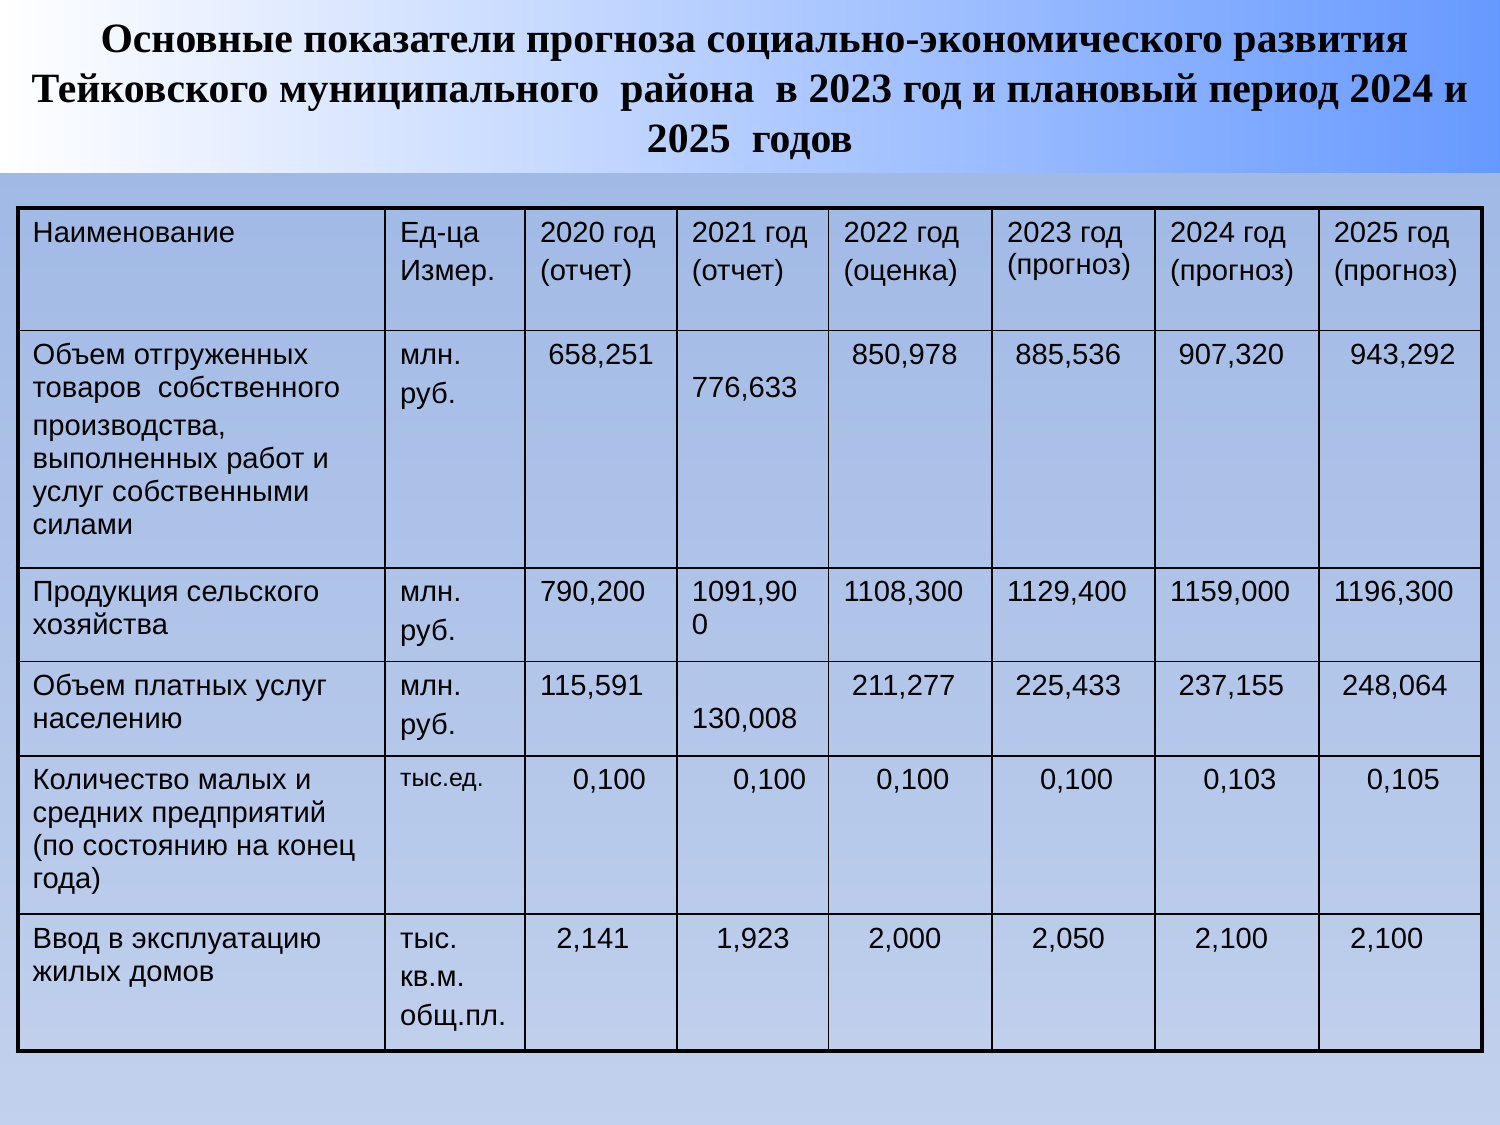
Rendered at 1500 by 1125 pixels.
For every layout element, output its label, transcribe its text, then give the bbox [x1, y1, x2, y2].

table_cell 225,433 [993, 662, 1154, 755]
table_header Наименование [20, 210, 384, 330]
table_header 2020 год (отчет) [526, 210, 676, 330]
table_cell Объем отгруженных товаров собственного производства, выполненных работ и услуг собственными силами [20, 331, 384, 567]
table_header 2023 год (прогноз) [993, 210, 1154, 330]
table_cell 2,100 [1156, 915, 1318, 1049]
table_cell 790,200 [526, 569, 676, 661]
table_cell Количество малых и средних предприятий (по состоянию на конец года) [20, 757, 384, 913]
table_cell 1091,900 [678, 569, 828, 661]
table_cell Объем платных услуг населению [20, 662, 384, 755]
table_cell 237,155 [1156, 662, 1318, 755]
table_cell 658,251 [526, 331, 676, 567]
table_cell 0,103 [1156, 757, 1318, 913]
table_cell 0,105 [1320, 757, 1480, 913]
table_cell 130,008 [678, 662, 828, 755]
table_cell 850,978 [829, 331, 991, 567]
table_cell 248,064 [1320, 662, 1480, 755]
table_cell 885,536 [993, 331, 1154, 567]
table_header 2025 год (прогноз) [1320, 210, 1480, 330]
table_cell тыс. кв.м. общ.пл. [386, 915, 524, 1049]
table_cell 211,277 [829, 662, 991, 755]
table_cell млн. руб. [386, 331, 524, 567]
table_cell Продукция сельского хозяйства [20, 569, 384, 661]
table_cell 1,923 [678, 915, 828, 1049]
table_cell Ввод в эксплуатацию жилых домов [20, 915, 384, 1049]
table_cell 115,591 [526, 662, 676, 755]
table_cell 2,100 [1320, 915, 1480, 1049]
table_header 2022 год (оценка) [829, 210, 991, 330]
table_cell 1196,300 [1320, 569, 1480, 661]
table_cell 0,100 [678, 757, 828, 913]
table_cell 2,050 [993, 915, 1154, 1049]
table_cell тыс.ед. [386, 757, 524, 913]
text_box Основные показатели прогноза социально-экономического развития Тейковского муниципального района в 2023 год и плановый период 2024 и 2025 годов [0, 0, 1500, 173]
table_header 2021 год (отчет) [678, 210, 828, 330]
table_cell 0,100 [829, 757, 991, 913]
table_cell 907,320 [1156, 331, 1318, 567]
table_cell 0,100 [993, 757, 1154, 913]
table_cell 0,100 [526, 757, 676, 913]
table_cell 776,633 [678, 331, 828, 567]
table_cell 2,000 [829, 915, 991, 1049]
table_header Ед-ца Измер. [386, 210, 524, 330]
table_cell 943,292 [1320, 331, 1480, 567]
table_cell 1159,000 [1156, 569, 1318, 661]
table_header 2024 год (прогноз) [1156, 210, 1318, 330]
table_cell млн. руб. [386, 662, 524, 755]
table_cell млн. руб. [386, 569, 524, 661]
table_cell 1108,300 [829, 569, 991, 661]
table_cell 2,141 [526, 915, 676, 1049]
table_cell 1129,400 [993, 569, 1154, 661]
